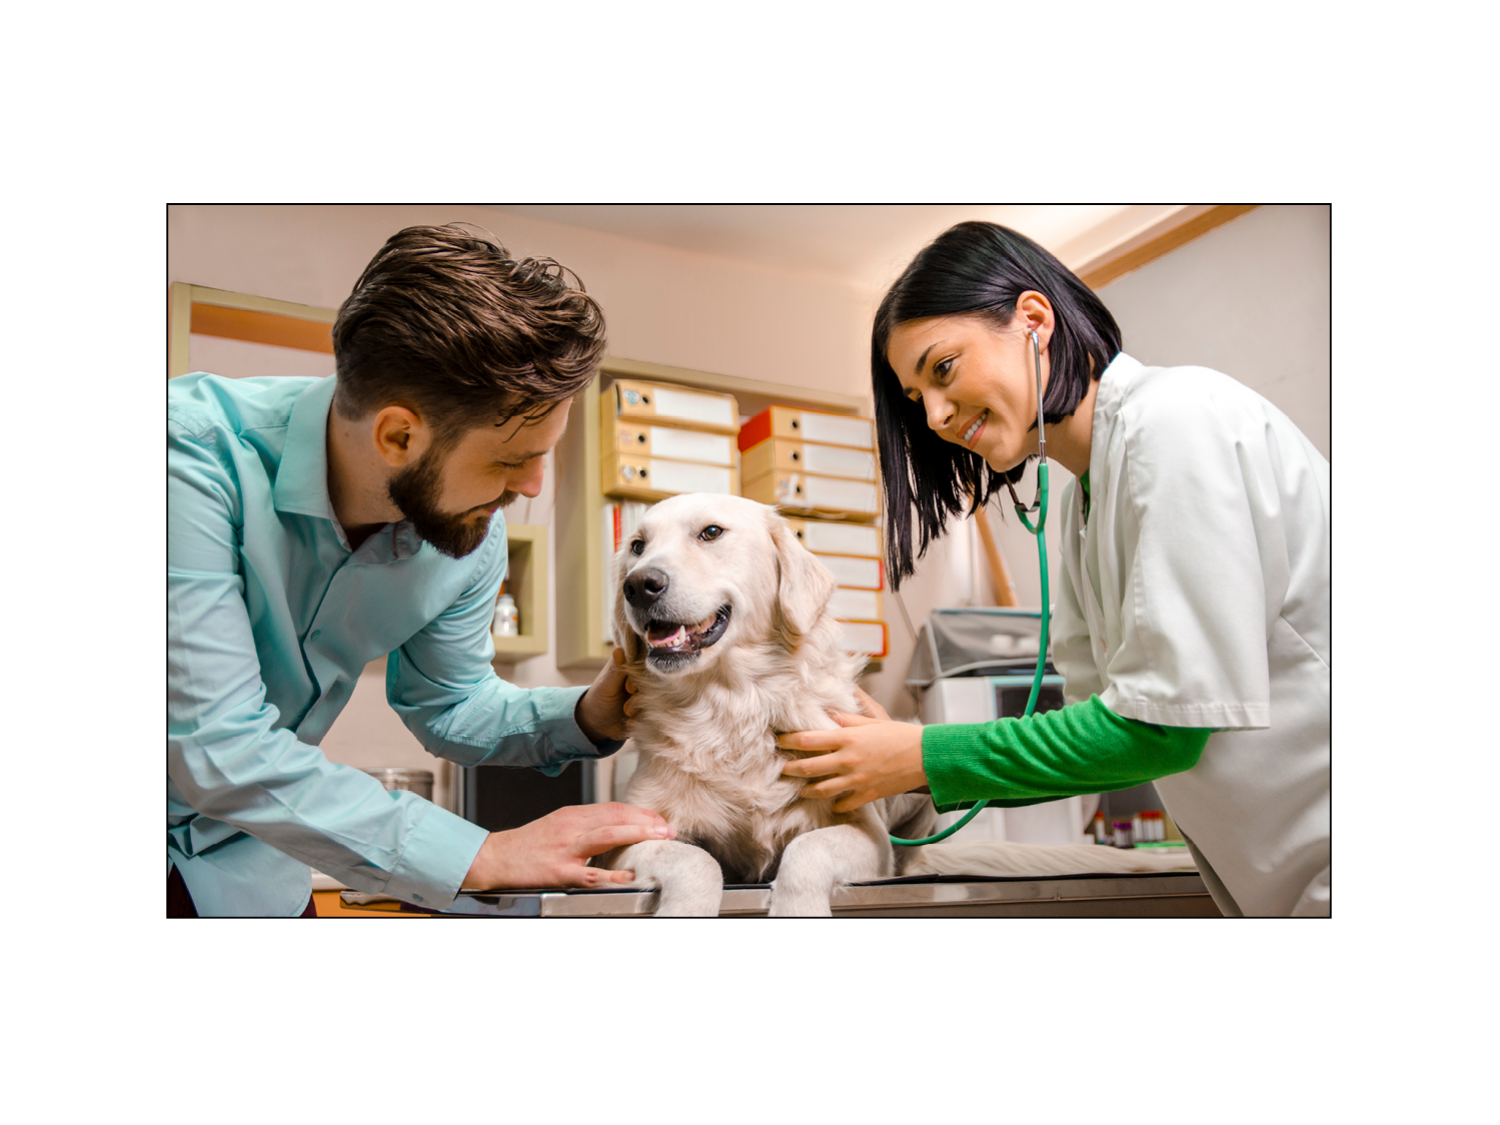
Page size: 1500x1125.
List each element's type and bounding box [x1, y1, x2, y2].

picture [112, 149, 1388, 975]
